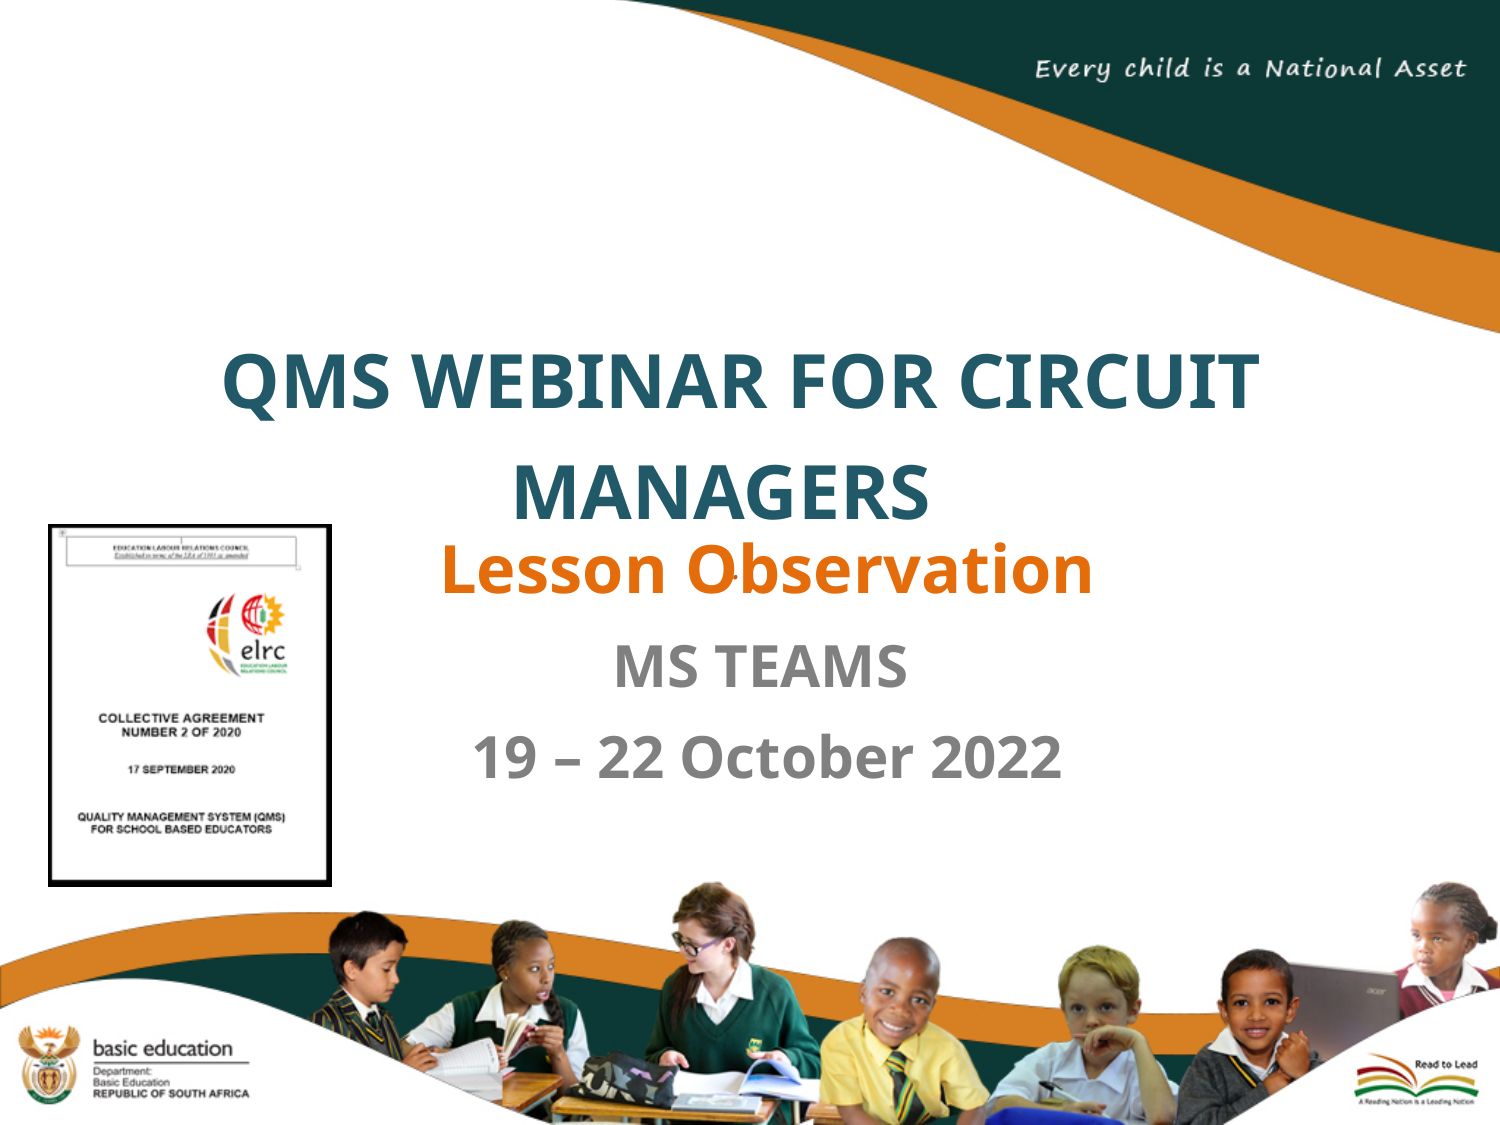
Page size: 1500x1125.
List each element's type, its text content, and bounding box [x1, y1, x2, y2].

subtitle Lesson Observation MS TEAMS 19 – 22 October 2022 [218, 515, 1317, 896]
picture [0, 0, 1500, 1125]
title QMS WEBINAR FOR CIRCUIT MANAGERS . [0, 217, 1483, 598]
